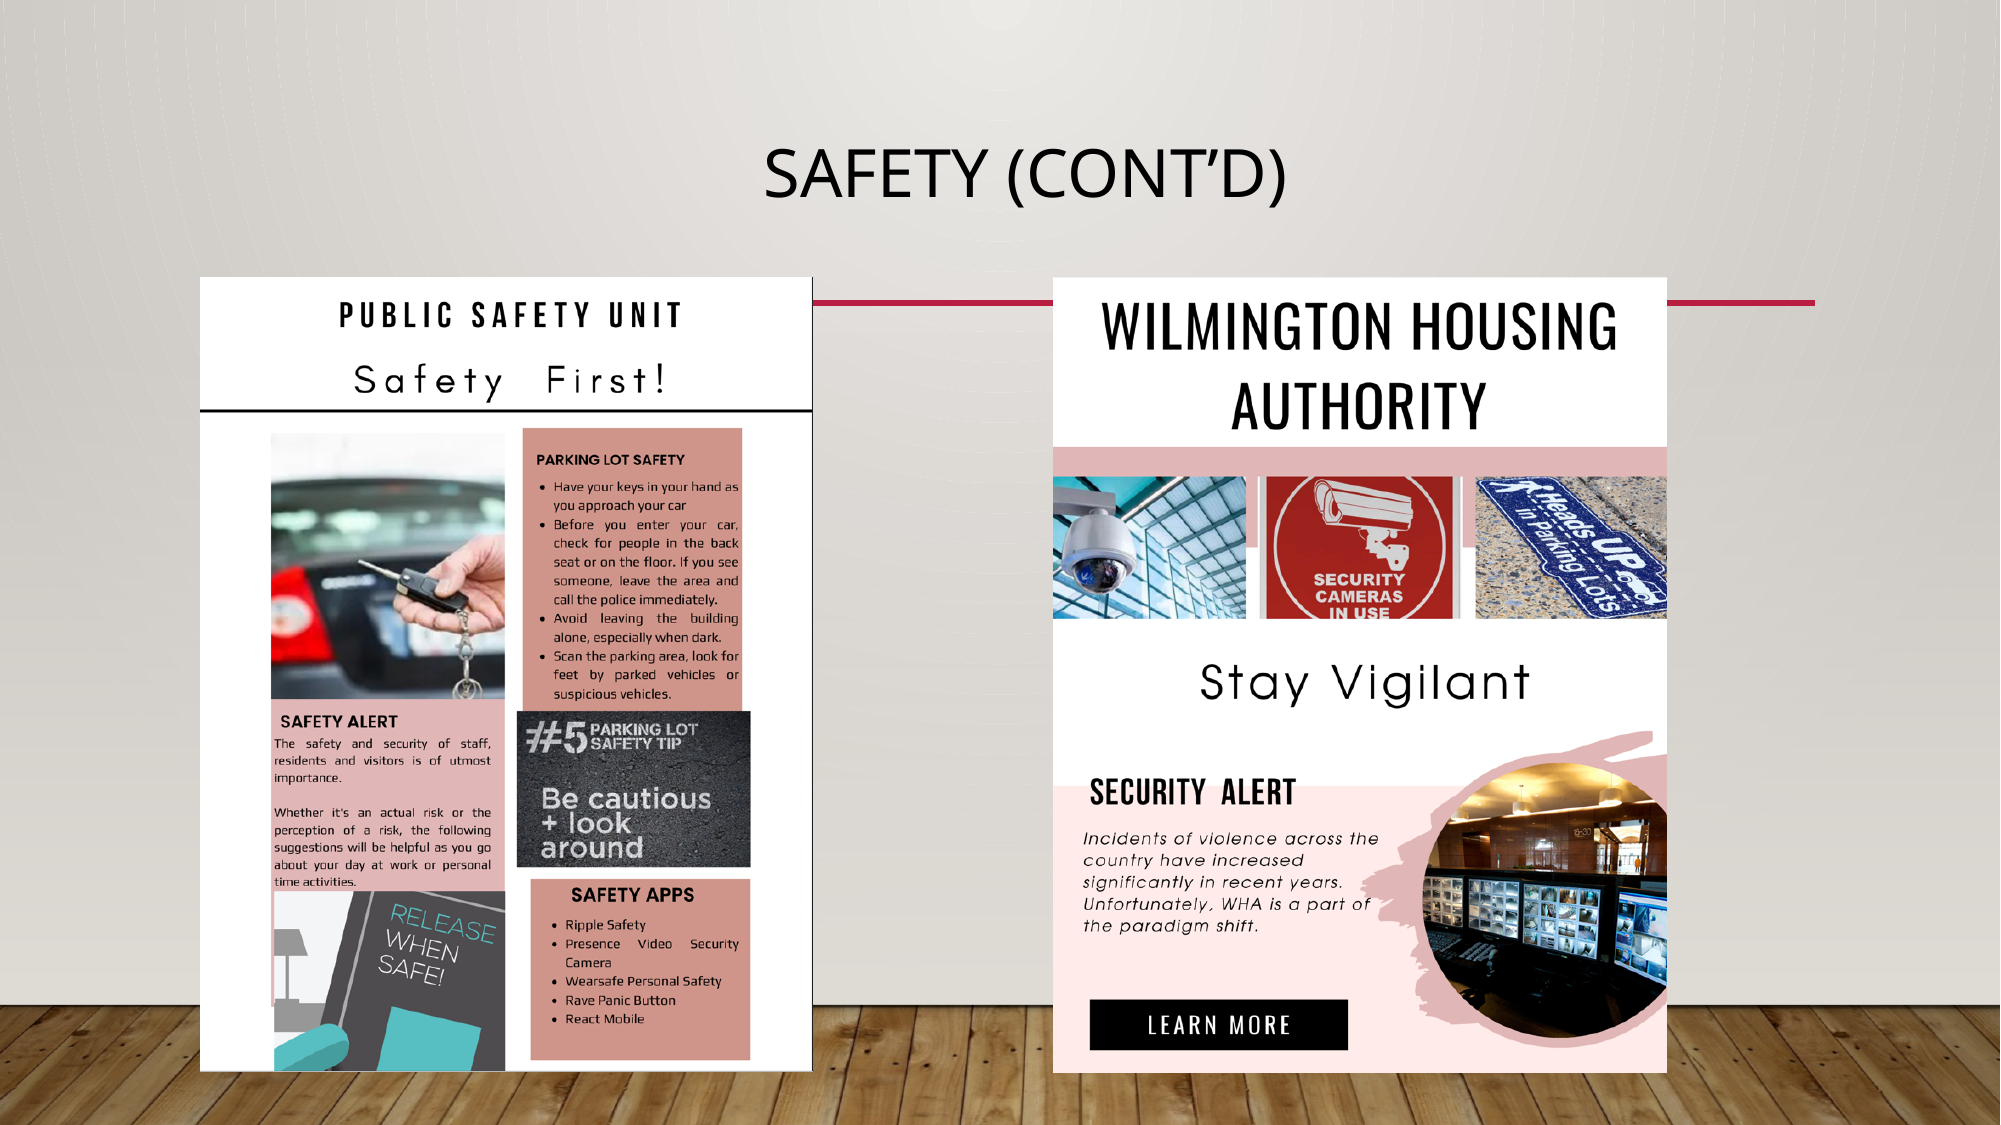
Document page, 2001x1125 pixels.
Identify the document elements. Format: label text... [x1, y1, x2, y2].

title Safety (cont’d) [238, 131, 1814, 305]
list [199, 277, 813, 1072]
picture [0, 276, 2000, 1125]
